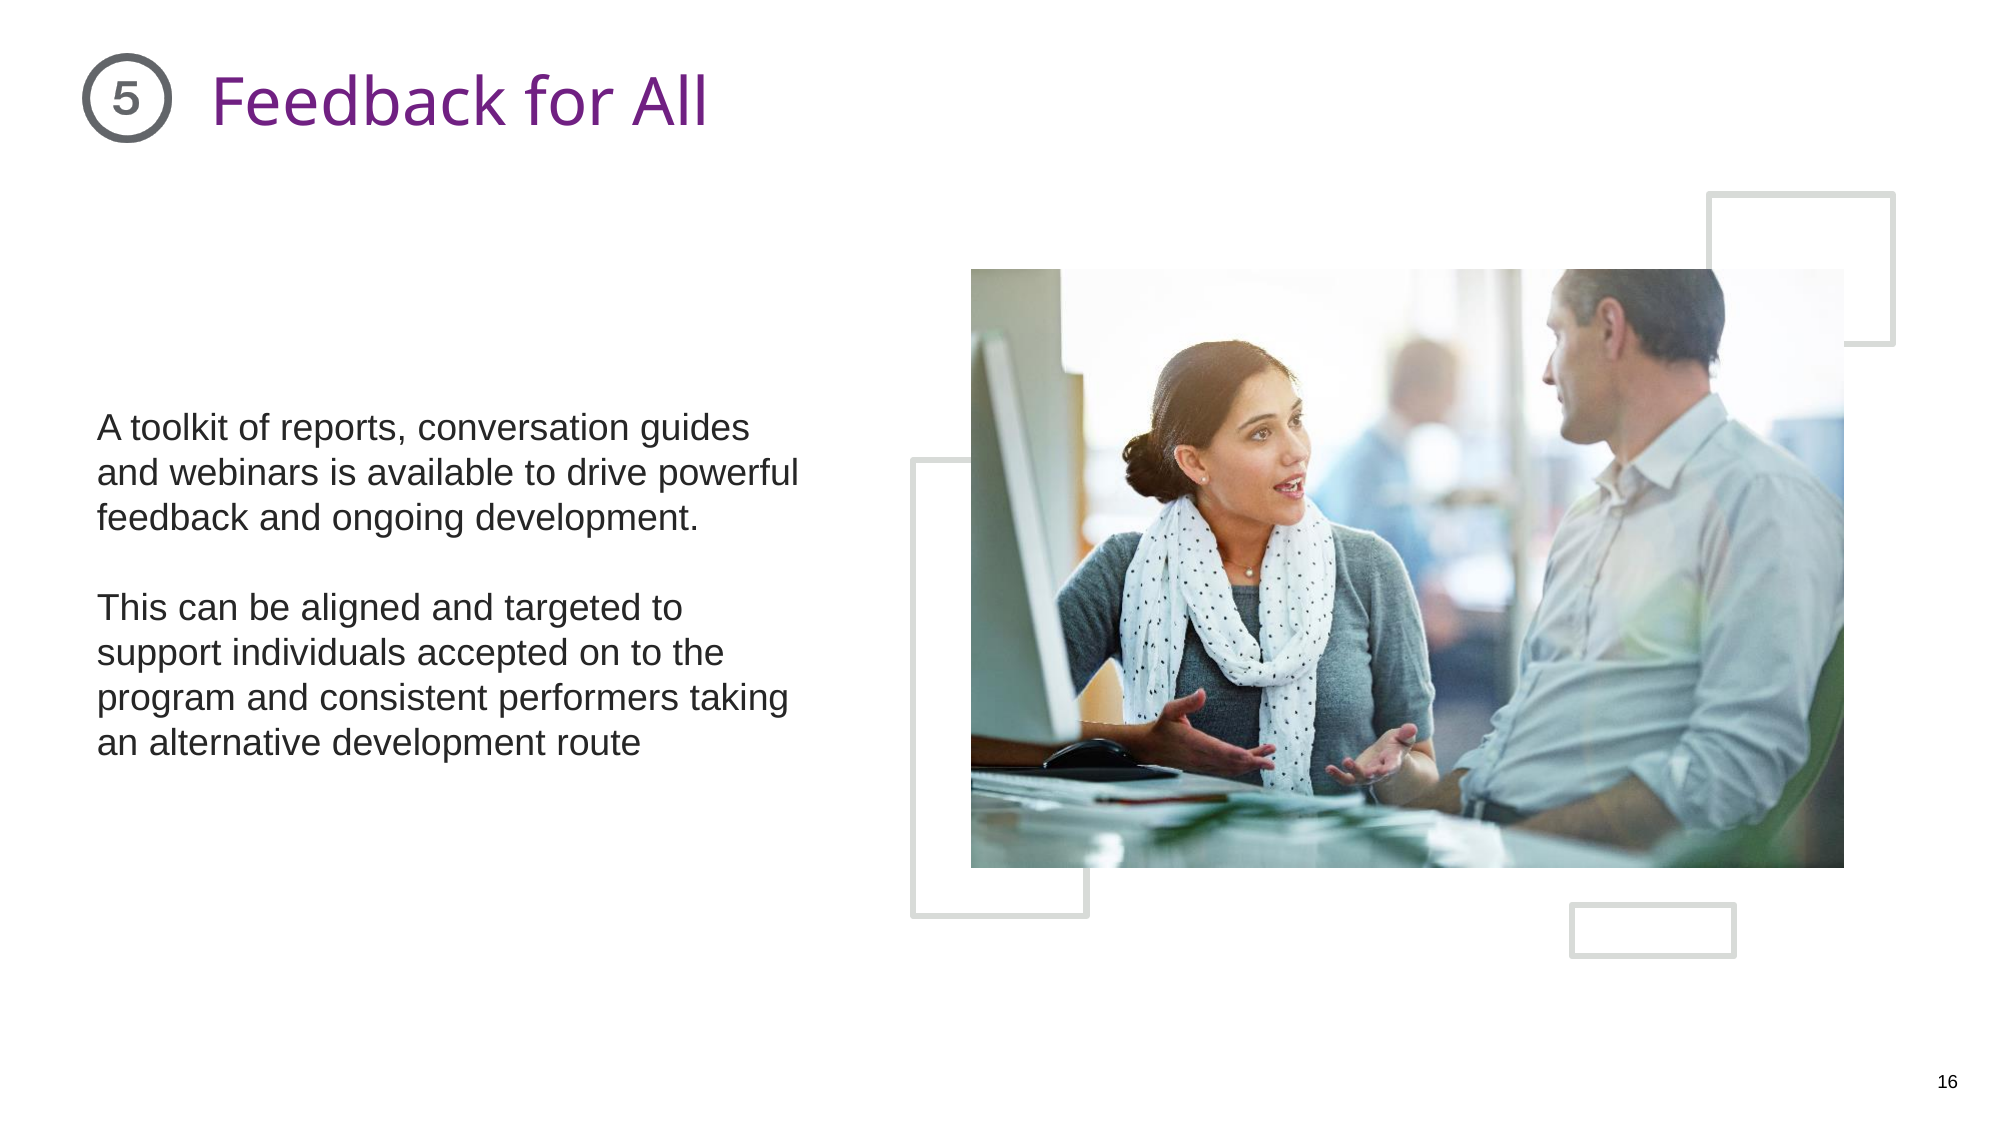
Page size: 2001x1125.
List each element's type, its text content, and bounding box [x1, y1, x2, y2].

slide_number 16 [1875, 1069, 1959, 1093]
picture [81, 53, 172, 143]
text_box A toolkit of reports, conversation guides and webinars is available to drive powerful feedback and ongoing development. This can be aligned and targeted to support individuals accepted on to the program and consistent performers taking an alternative development route [82, 395, 830, 770]
picture [971, 269, 1844, 868]
text_box Feedback for All [209, 58, 1194, 163]
text_box [1707, 192, 1895, 346]
text_box [1570, 903, 1736, 958]
text_box [911, 458, 1089, 918]
